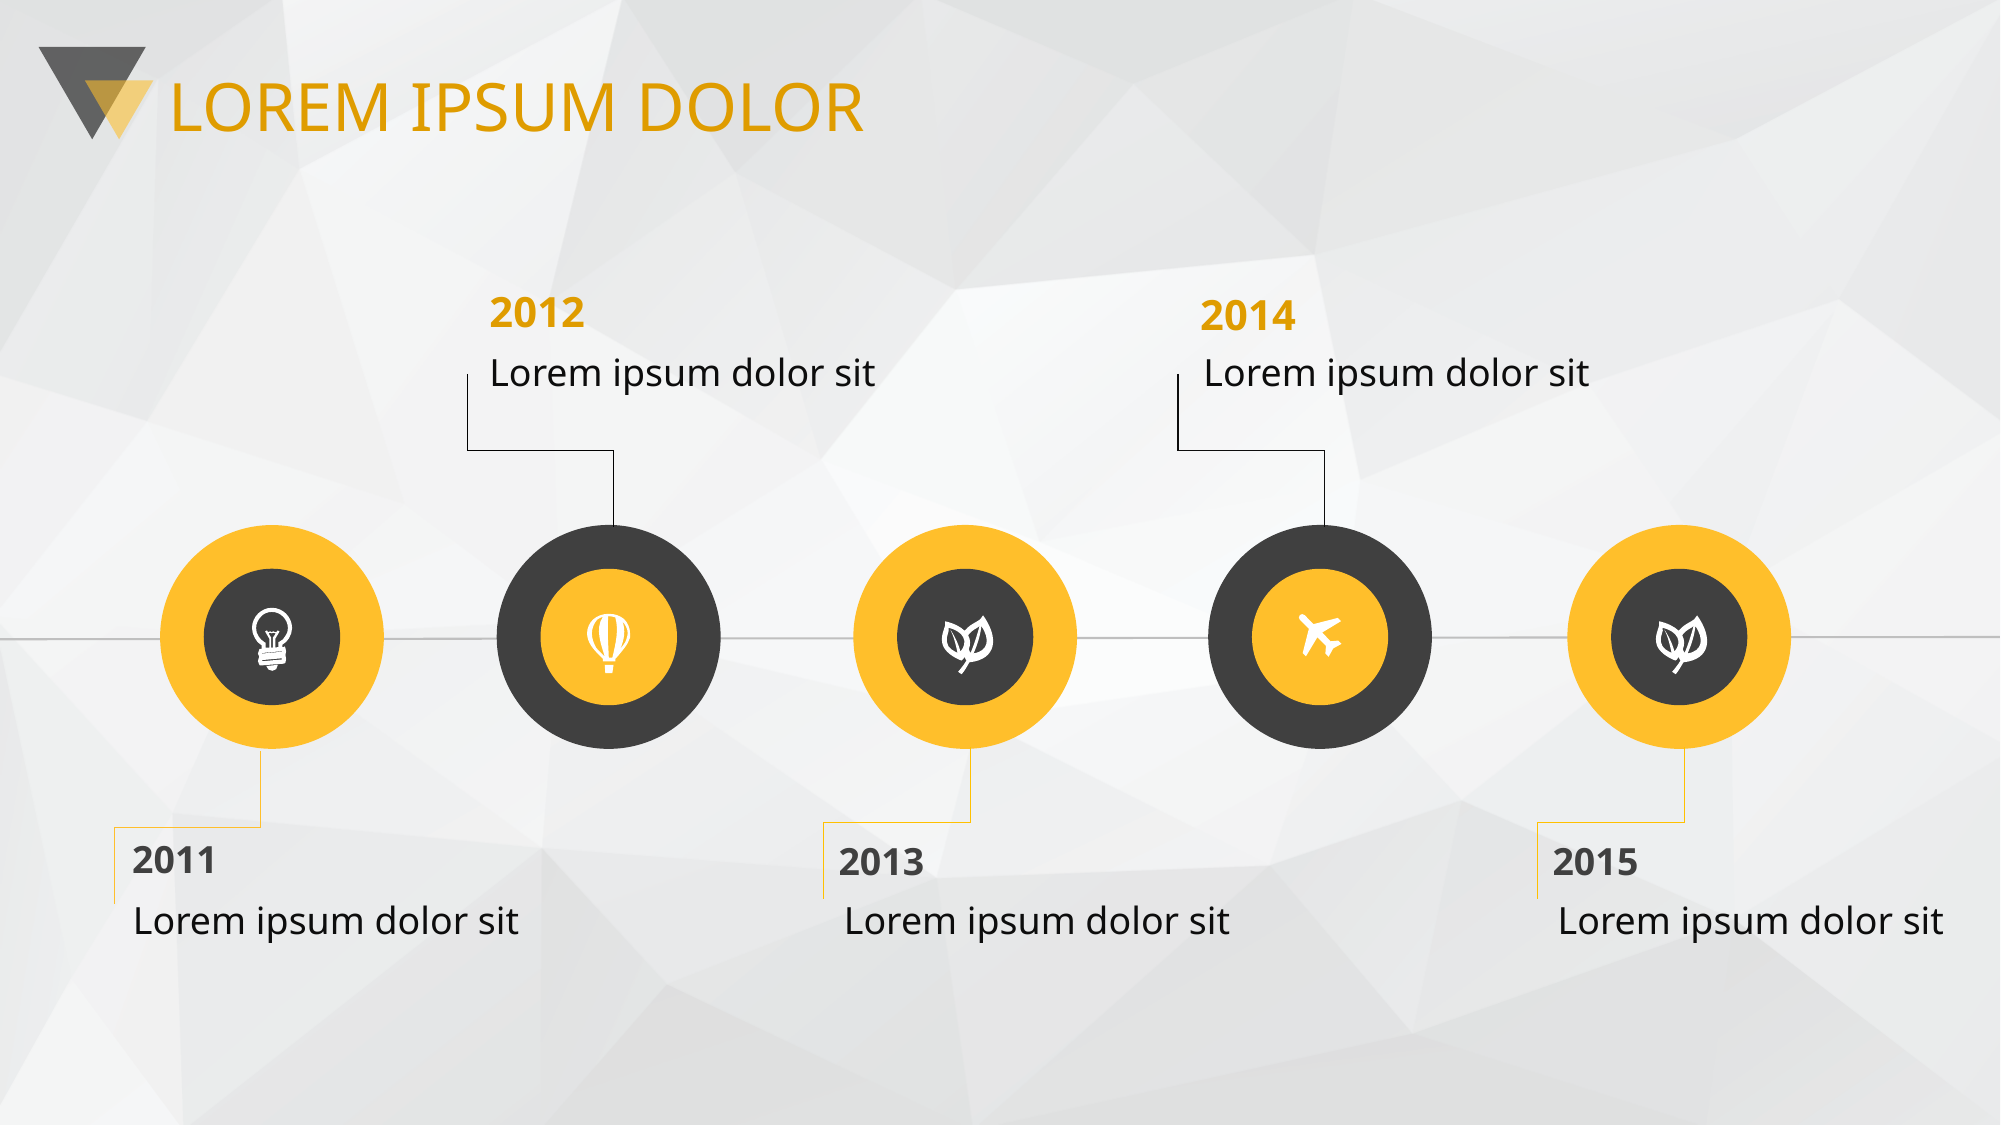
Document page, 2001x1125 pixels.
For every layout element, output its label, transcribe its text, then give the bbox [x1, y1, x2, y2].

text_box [1962, 636, 2000, 640]
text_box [1178, 286, 1608, 749]
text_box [467, 284, 894, 749]
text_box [0, 636, 114, 640]
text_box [1537, 524, 1962, 996]
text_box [114, 525, 538, 996]
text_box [823, 524, 1248, 996]
text_box LOREM IPSUM DOLOR [153, 46, 1879, 174]
picture [0, 0, 2001, 1125]
